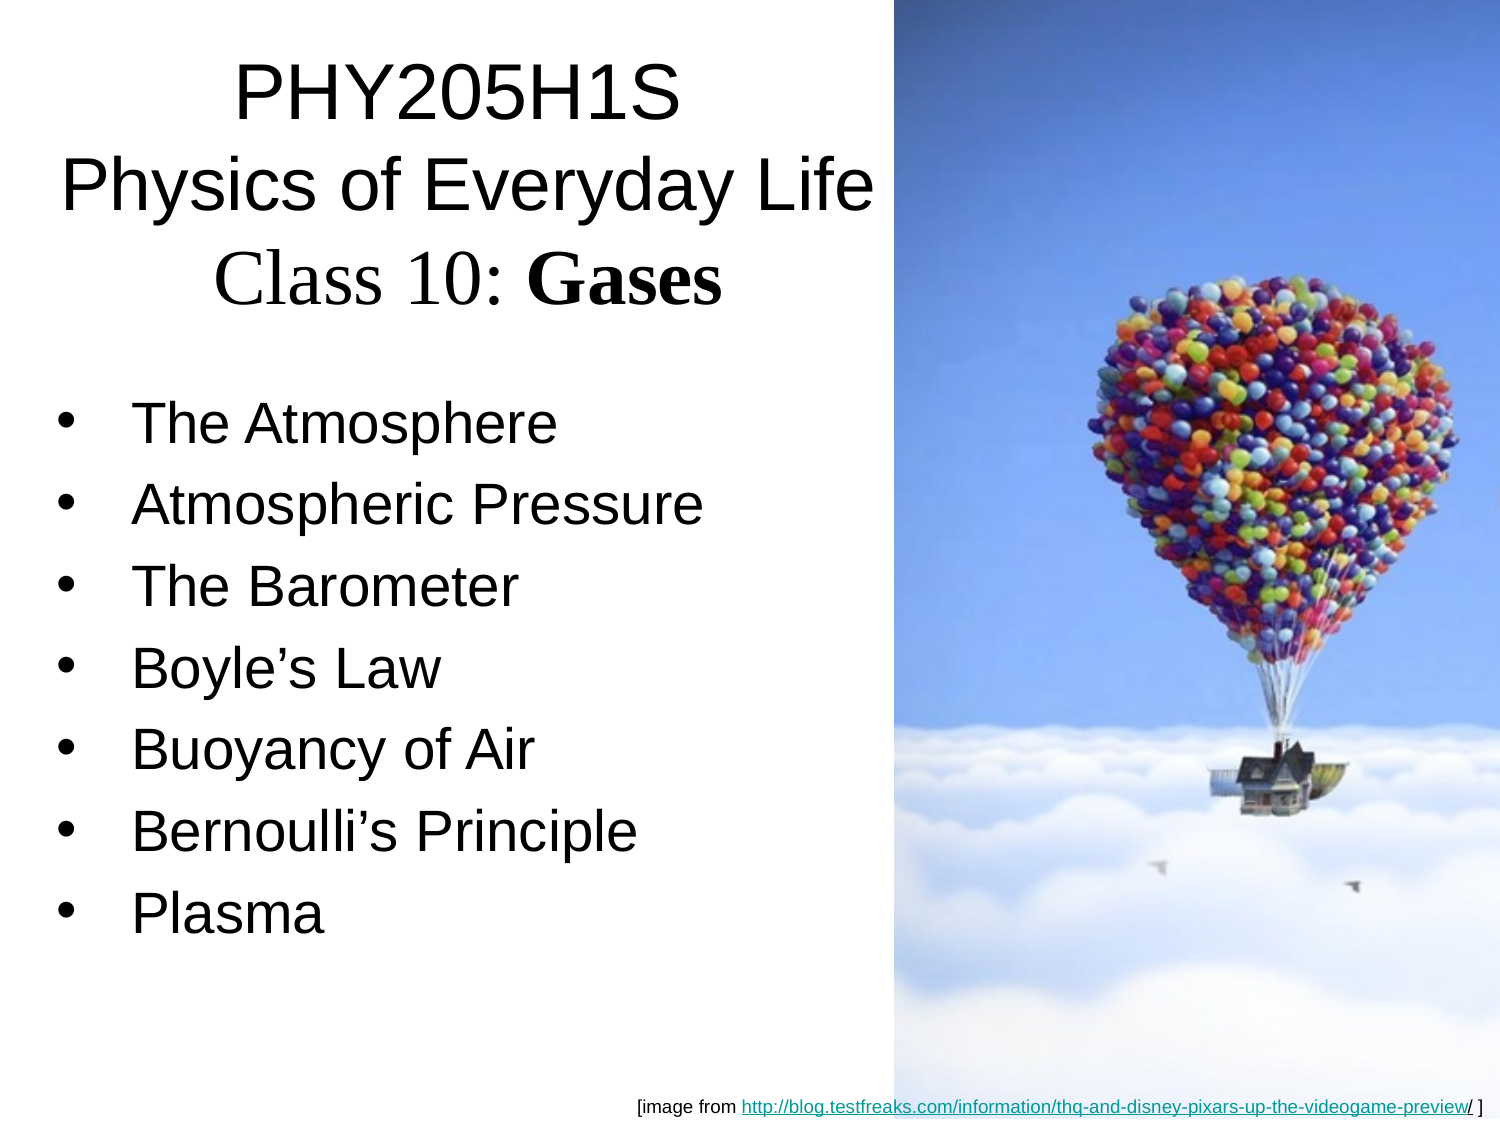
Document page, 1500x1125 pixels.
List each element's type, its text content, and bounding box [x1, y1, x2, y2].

title PHY205H1S Physics of Everyday Life Class 10: Gases [42, 28, 889, 334]
list The Atmosphere Atmospheric Pressure The Barometer Boyle’s Law Buoyancy of Air Bernoulli’s Principle Plasma [41, 377, 836, 1050]
picture [894, 0, 1500, 1120]
text_box [image from http://blog.testfreaks.com/information/thq-and-disney-pixars-up-the-videogame-preview/ ] [622, 1087, 891, 1125]
